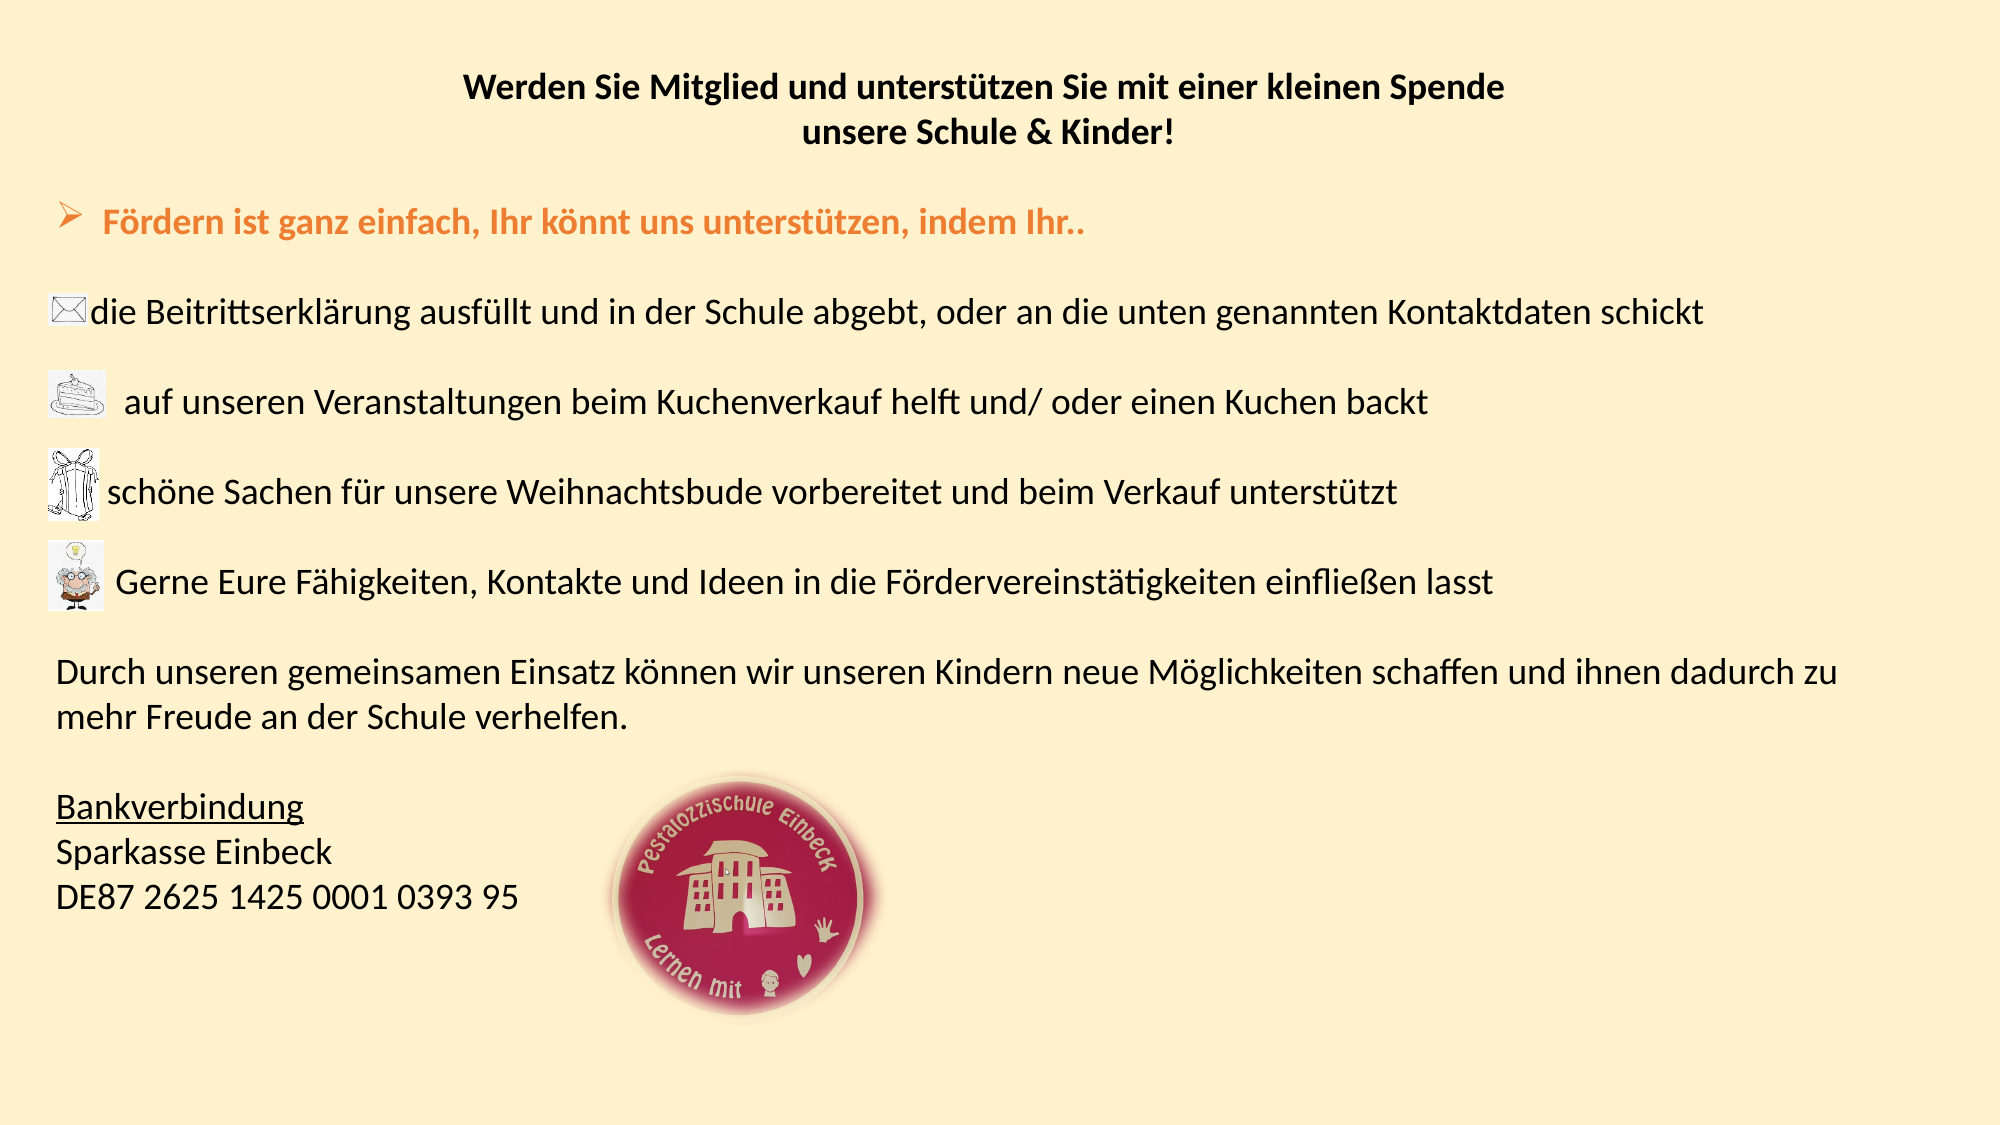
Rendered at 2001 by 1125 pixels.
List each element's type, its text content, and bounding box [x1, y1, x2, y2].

picture [48, 540, 104, 611]
picture [596, 764, 892, 1029]
picture [48, 293, 88, 326]
text_box Werden Sie Mitglied und unterstützen Sie mit einer kleinen Spende unsere Schule & Kinder! Fördern ist ganz einfach, Ihr könnt uns unterstützen, indem Ihr.. die Beitrittserklärung ausfüllt und in der Schule abgebt, oder an die unten genannten Kontaktdaten schickt auf unseren Veranstaltungen beim Kuchenverkauf helft und/ oder einen Kuchen backt schöne Sachen für unsere Weihnachtsbude vorbereitet und beim Verkauf unterstützt Gerne Eure Fähigkeiten, Kontakte und Ideen in die Fördervereinstätigkeiten einfließen lasst Durch unseren gemeinsamen Einsatz können wir unseren Kindern neue Möglichkeiten schaffen und ihnen dadurch zu mehr Freude an der Schule verhelfen. Bankverbindung Sparkasse Einbeck DE87 2625 1425 0001 0393 95 [41, 54, 1937, 1105]
picture [48, 448, 99, 521]
picture [48, 370, 106, 418]
